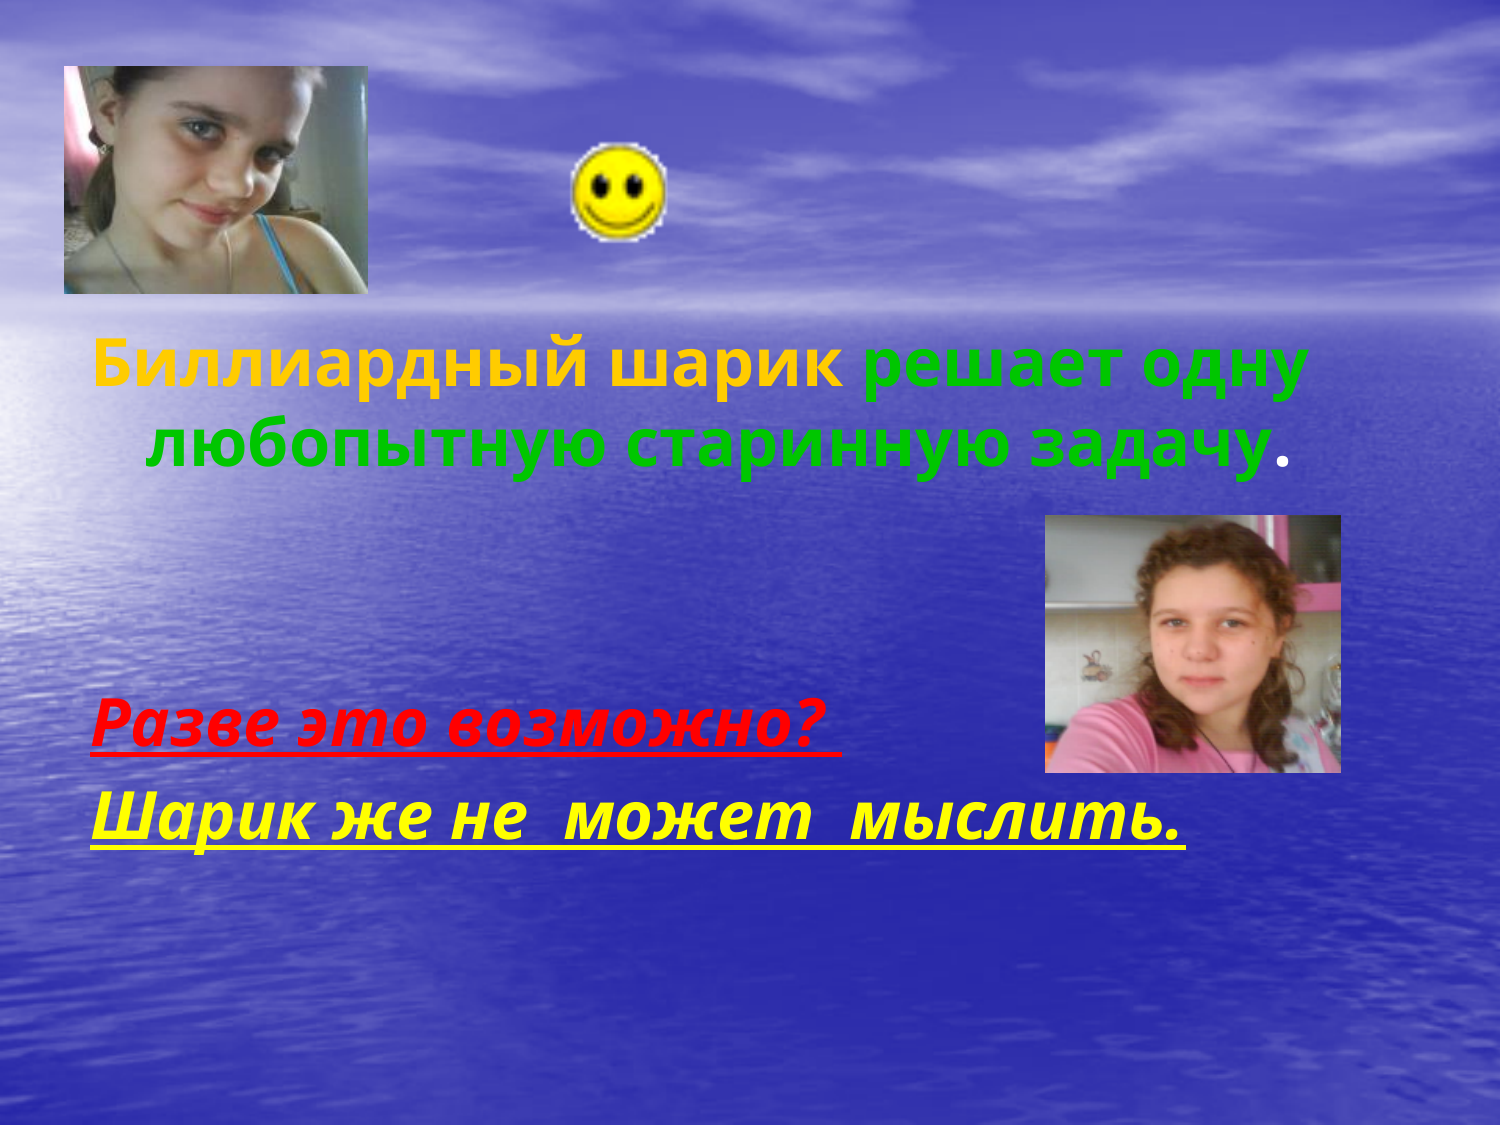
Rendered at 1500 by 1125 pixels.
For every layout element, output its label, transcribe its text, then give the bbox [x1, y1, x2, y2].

picture [548, 101, 739, 264]
picture [1045, 515, 1341, 774]
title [64, 66, 368, 294]
list Биллиардный шарик решает одну любопытную старинную задачу. Разве это возможно? Шарик же не может мыслить. [74, 312, 1426, 988]
